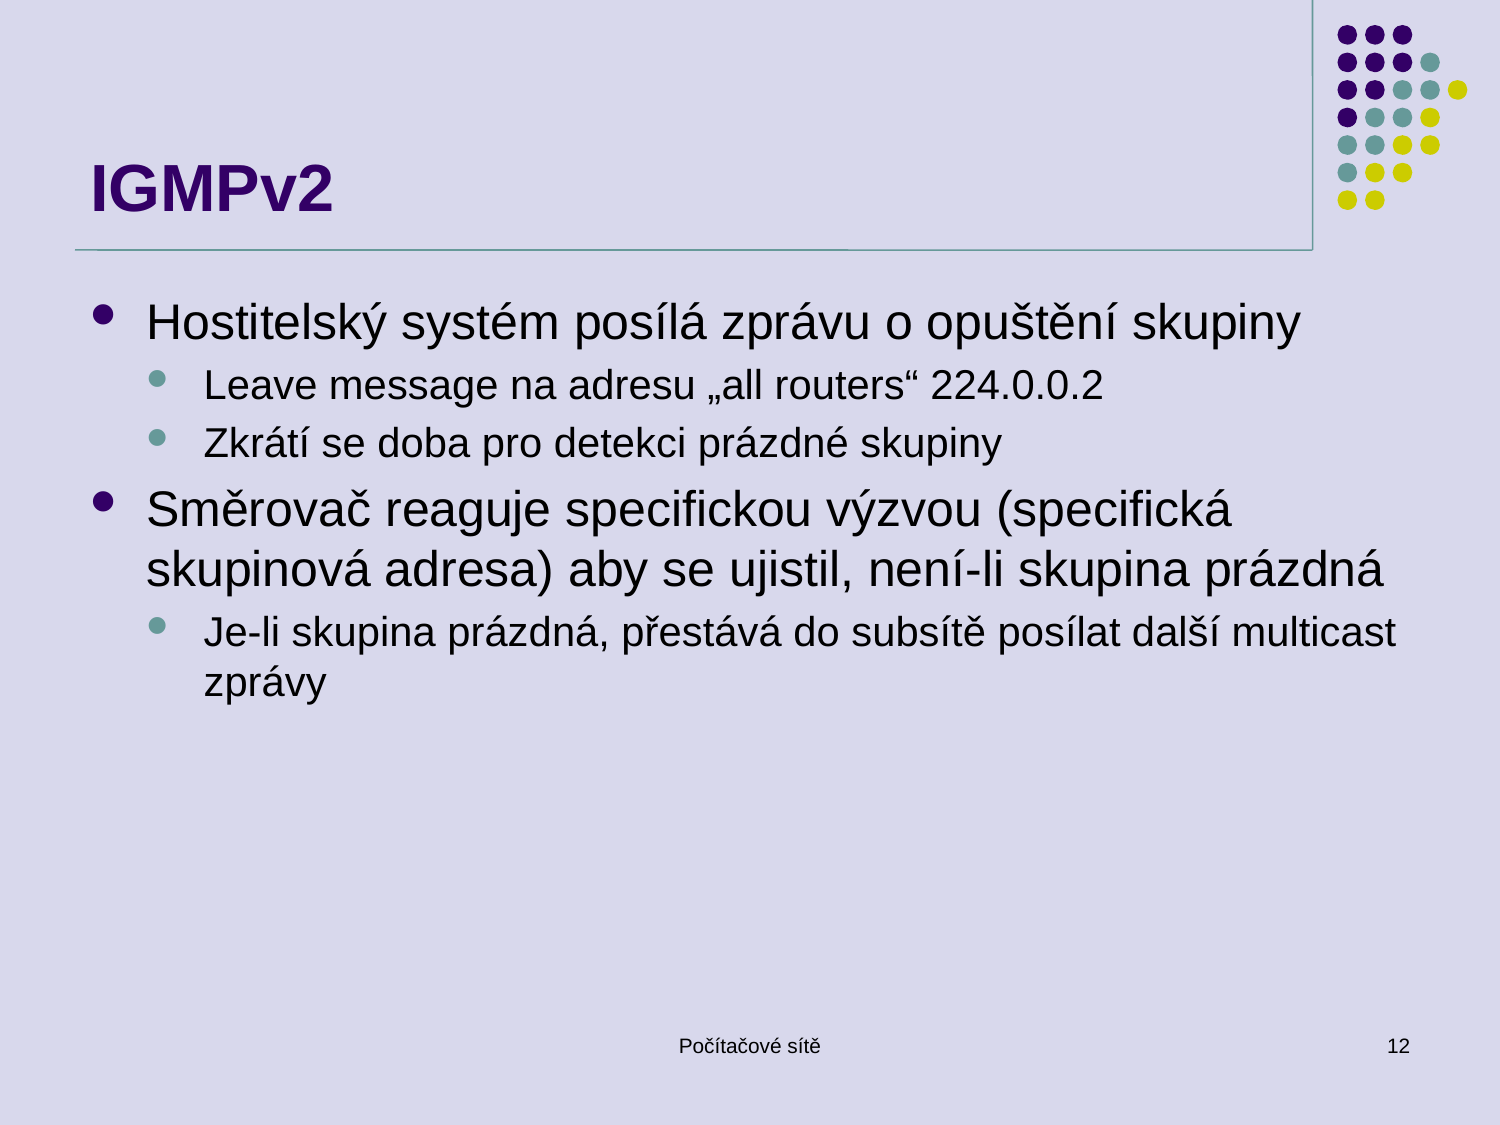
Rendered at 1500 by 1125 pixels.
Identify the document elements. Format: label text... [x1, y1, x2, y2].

slide_number 12 [1074, 1025, 1425, 1100]
title IGMPv2 [75, 20, 1313, 233]
footer Počítačové sítě [512, 1025, 988, 1100]
list Hostitelský systém posílá zprávu o opuštění skupiny Leave message na adresu „all routers“ 224.0.0.2 Zkrátí se doba pro detekci prázdné skupiny Směrovač reaguje specifickou výzvou (specifická skupinová adresa) aby se ujistil, není-li skupina prázdná Je-li skupina prázdná, přestává do subsítě posílat další multicast zprávy [75, 282, 1425, 1006]
